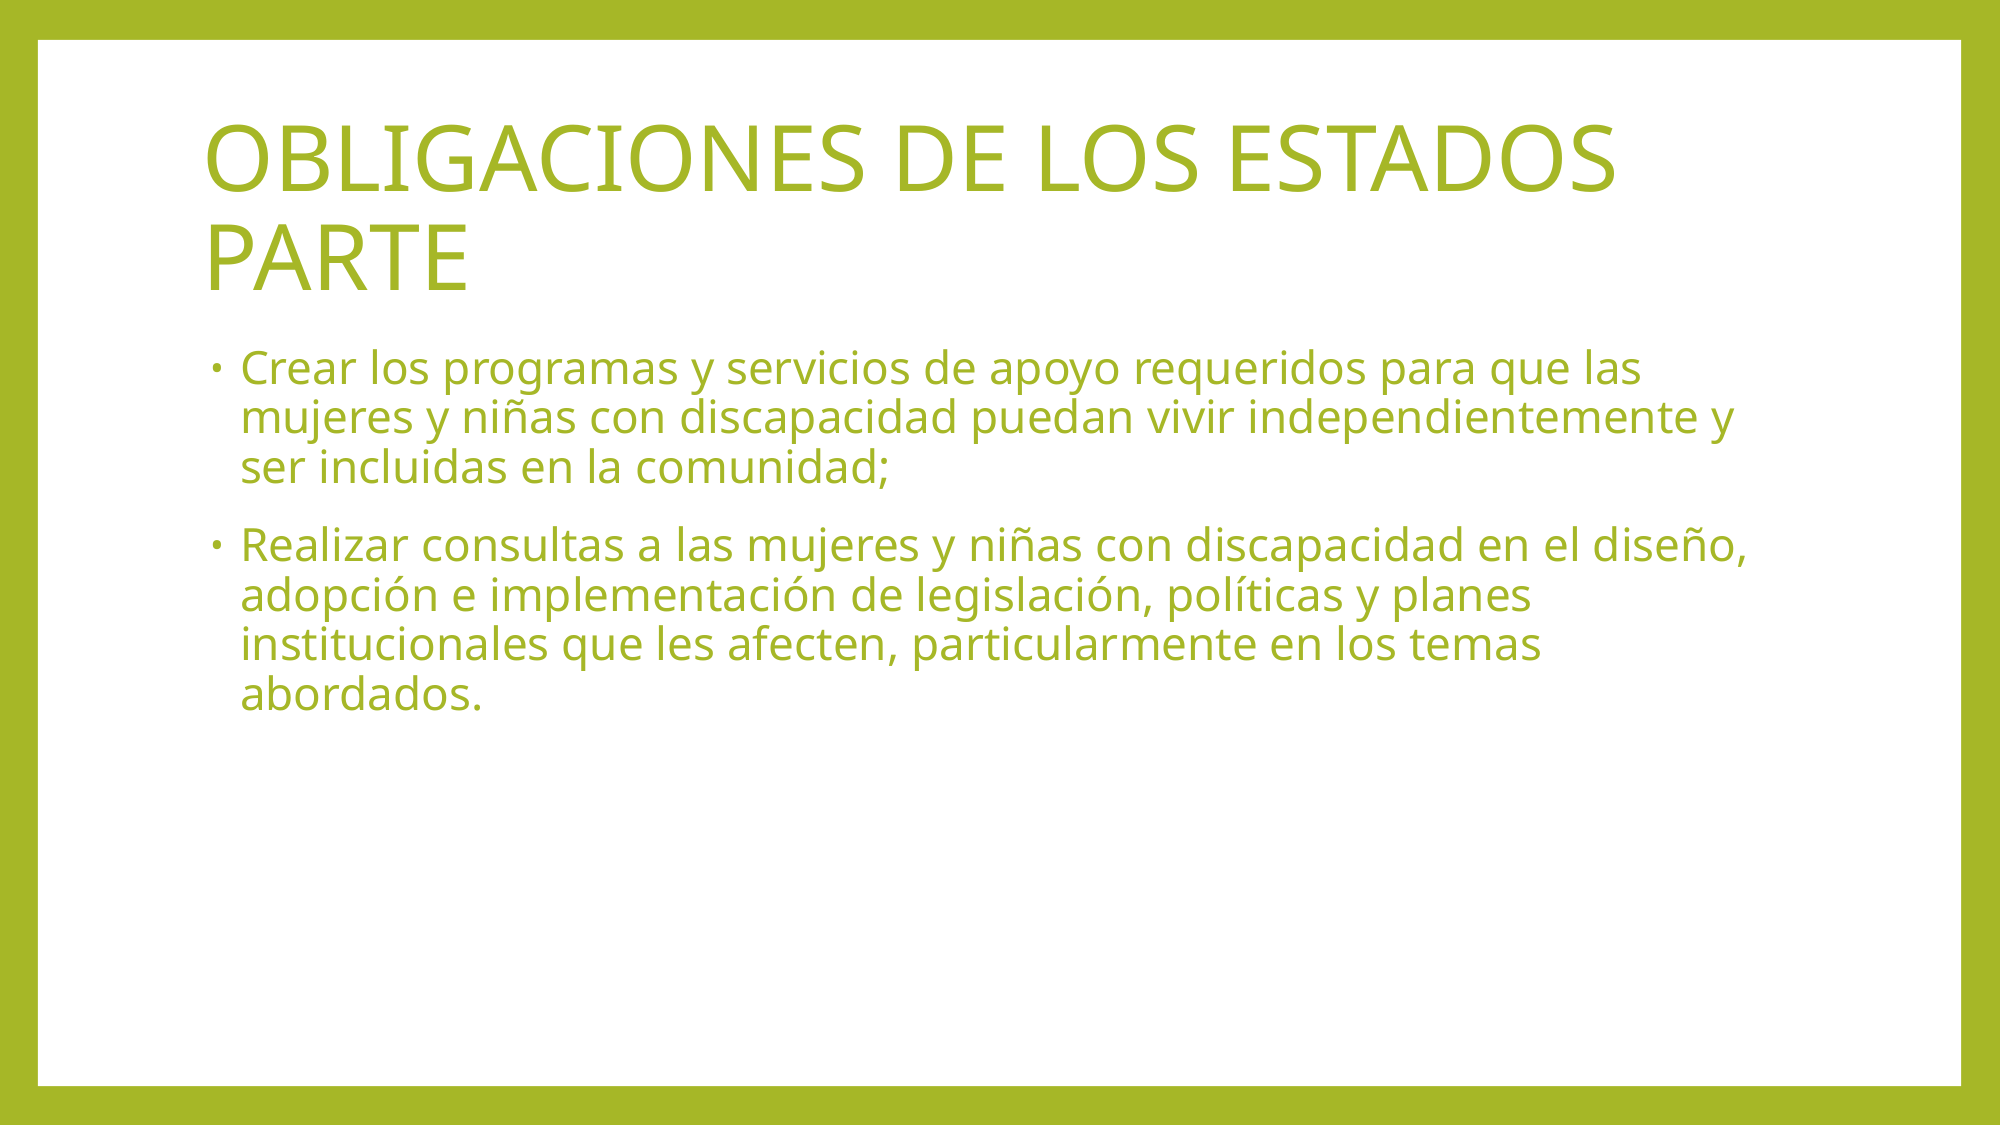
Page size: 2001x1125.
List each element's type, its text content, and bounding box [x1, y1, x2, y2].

title OBLIGACIONES DE LOS ESTADOS PARTE [187, 99, 1808, 323]
list Crear los programas y servicios de apoyo requeridos para que las mujeres y niñas con discapacidad puedan vivir independientemente y ser incluidas en la comunidad; Realizar consultas a las mujeres y niñas con discapacidad en el diseño, adopción e implementación de legislación, políticas y planes institucionales que les afecten, particularmente en los temas abordados. [187, 337, 1808, 1000]
